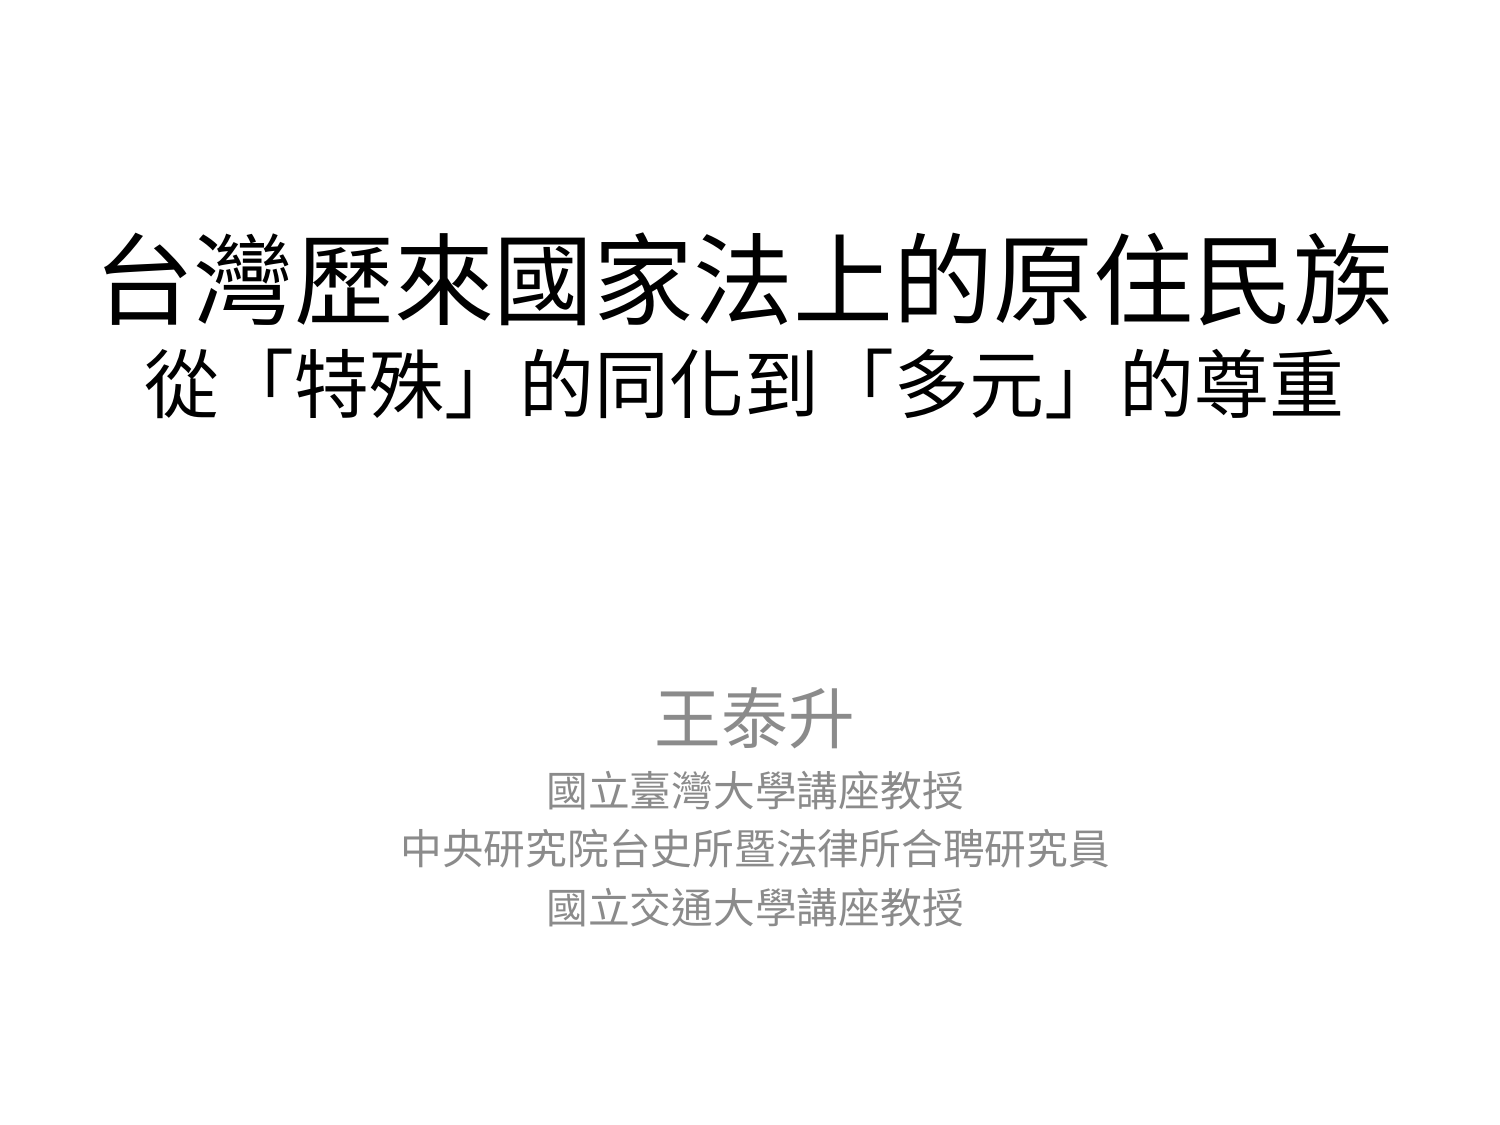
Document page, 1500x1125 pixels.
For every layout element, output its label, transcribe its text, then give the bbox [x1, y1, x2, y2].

title 台灣歷來國家法上的原住民族 從「特殊」的同化到「多元」的尊重 [76, 101, 1412, 544]
subtitle 王泰升 國立臺灣大學講座教授 中央研究院台史所暨法律所合聘研究員 國立交通大學講座教授 [230, 668, 1281, 984]
